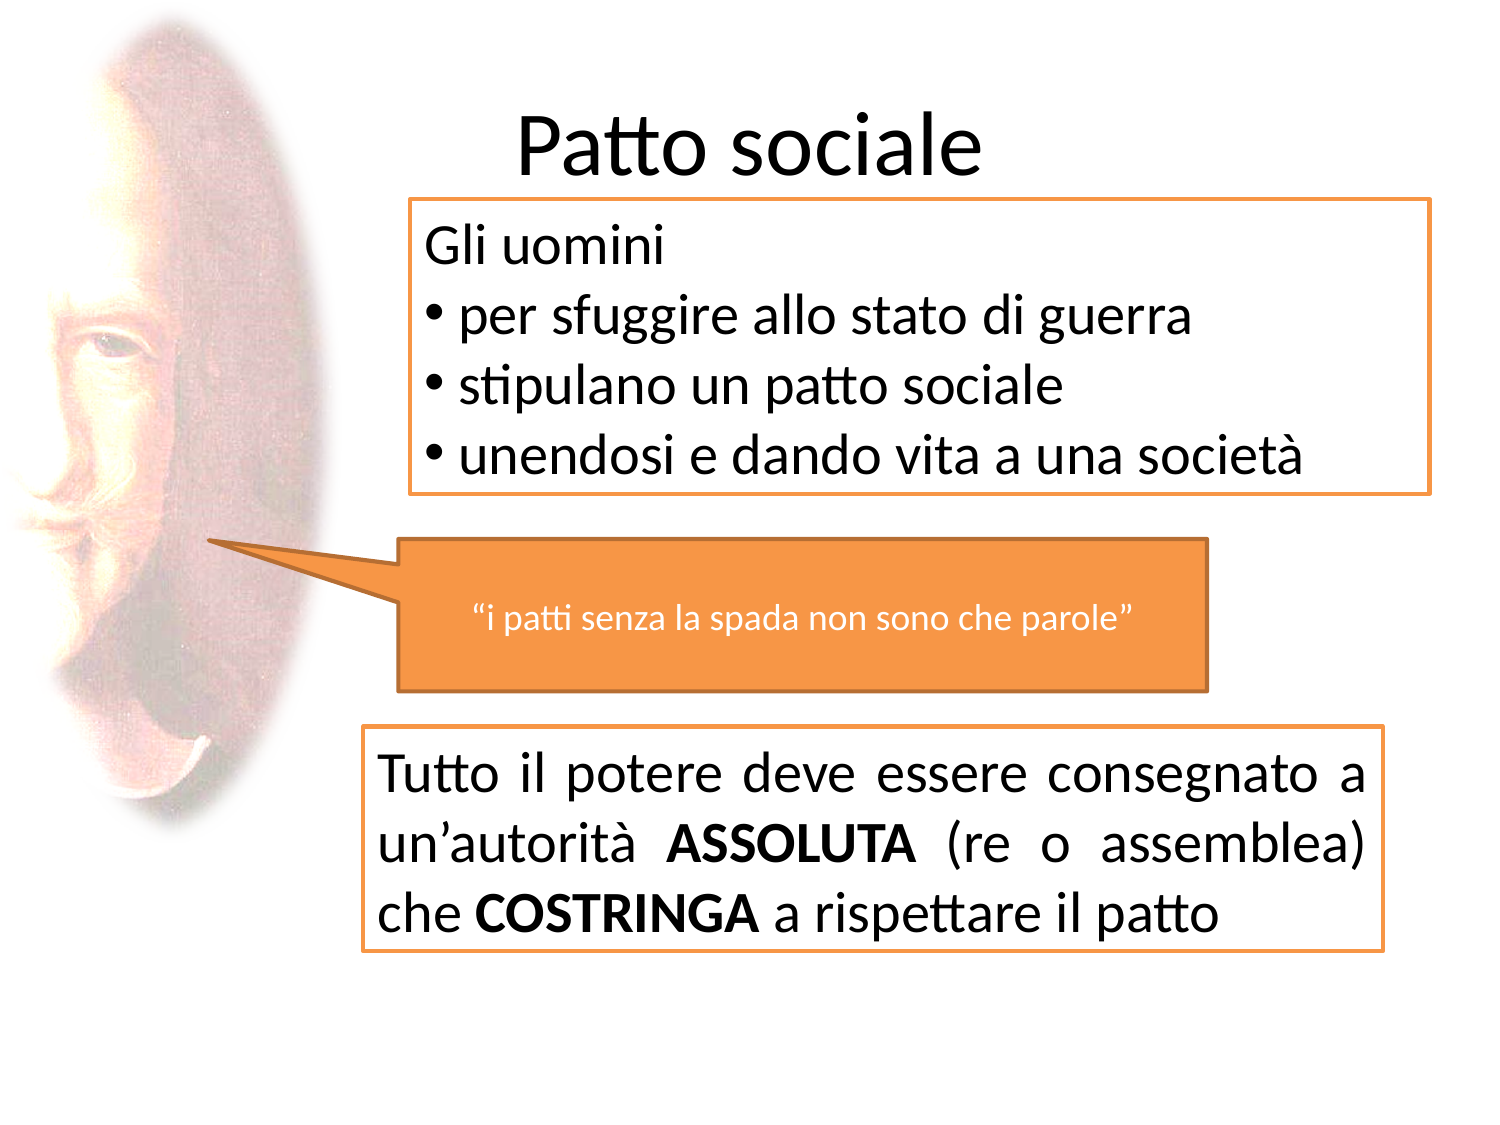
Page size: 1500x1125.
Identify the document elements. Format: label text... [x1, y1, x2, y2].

text_box Gli uomini per sfuggire allo stato di guerra stipulano un patto sociale unendosi e dando vita a una società [408, 197, 1432, 496]
picture [0, 0, 342, 844]
title Patto sociale [346, 45, 1425, 233]
text_box Tutto il potere deve essere consegnato a un’autorità ASSOLUTA (re o assemblea) che COSTRINGA a rispettare il patto [361, 724, 1385, 953]
text_box “i patti senza la spada non sono che parole” [346, 536, 1210, 694]
